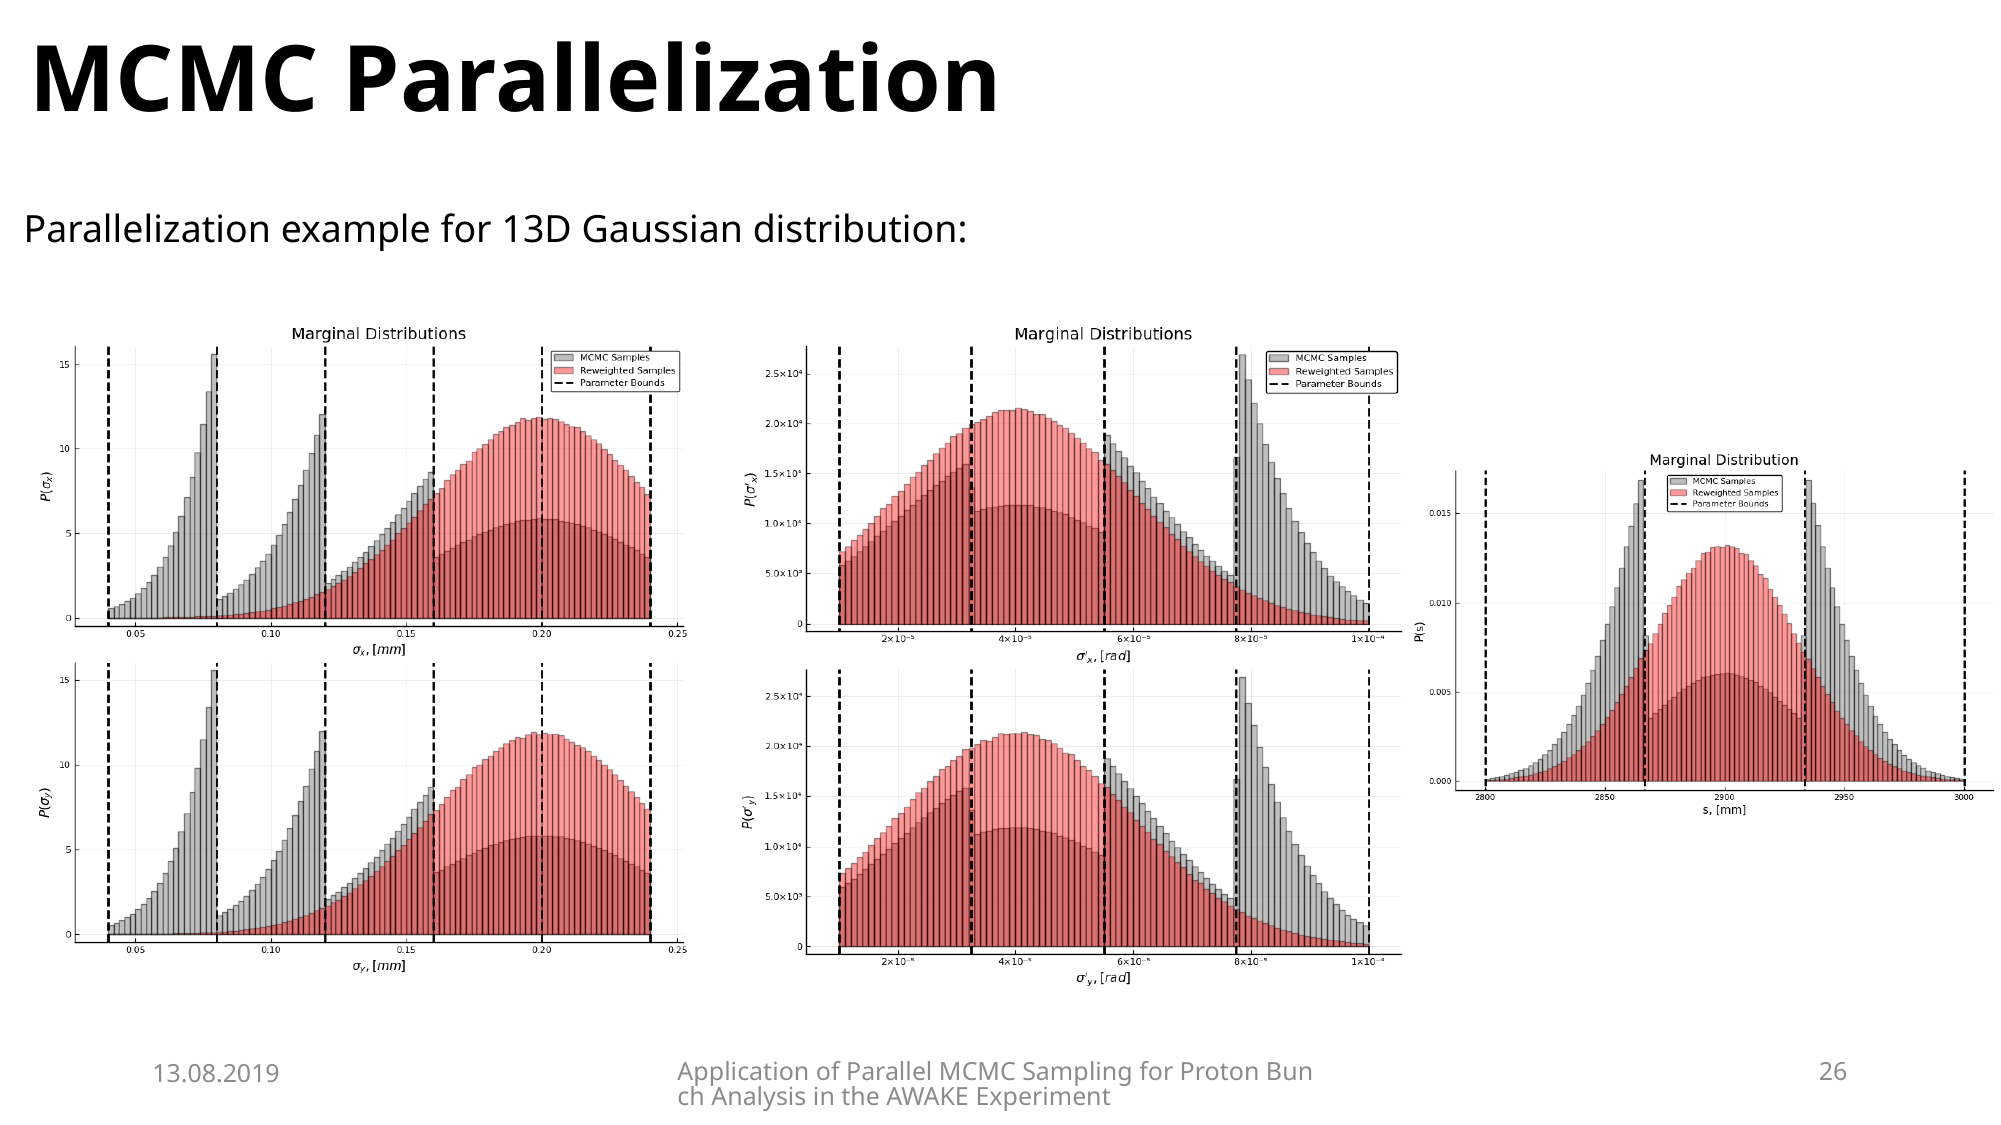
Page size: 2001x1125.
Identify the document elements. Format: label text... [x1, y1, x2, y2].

text_box MCMC Parallelization [14, 24, 1740, 138]
footer Application of Parallel MCMC Sampling for Proton Bunch Analysis in the AWAKE Experiment [662, 1042, 1338, 1103]
picture [739, 325, 1404, 990]
picture [1412, 452, 1996, 817]
picture [36, 325, 689, 977]
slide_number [137, 1042, 588, 1103]
slide_number 27 [1412, 1042, 1863, 1103]
text_box Parallelization example for 13D Gaussian distribution: [8, 197, 984, 258]
